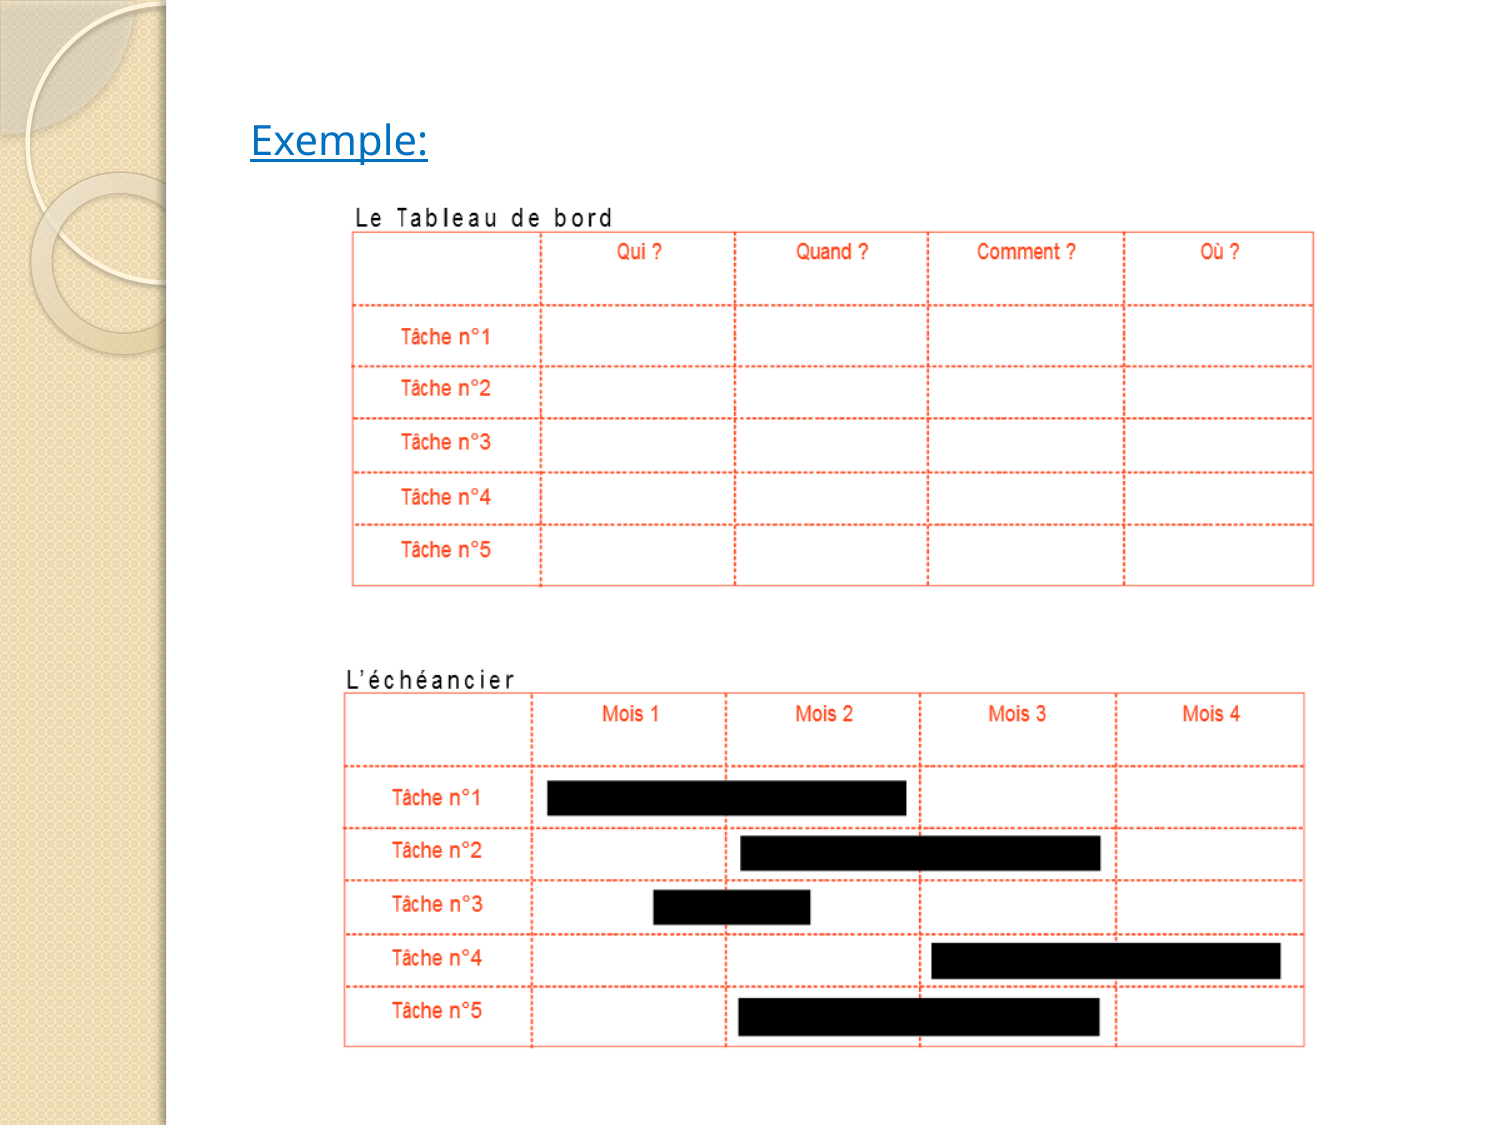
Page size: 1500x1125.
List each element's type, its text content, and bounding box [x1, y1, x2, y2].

title Exemple: [235, 45, 1466, 233]
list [300, 187, 1344, 1065]
